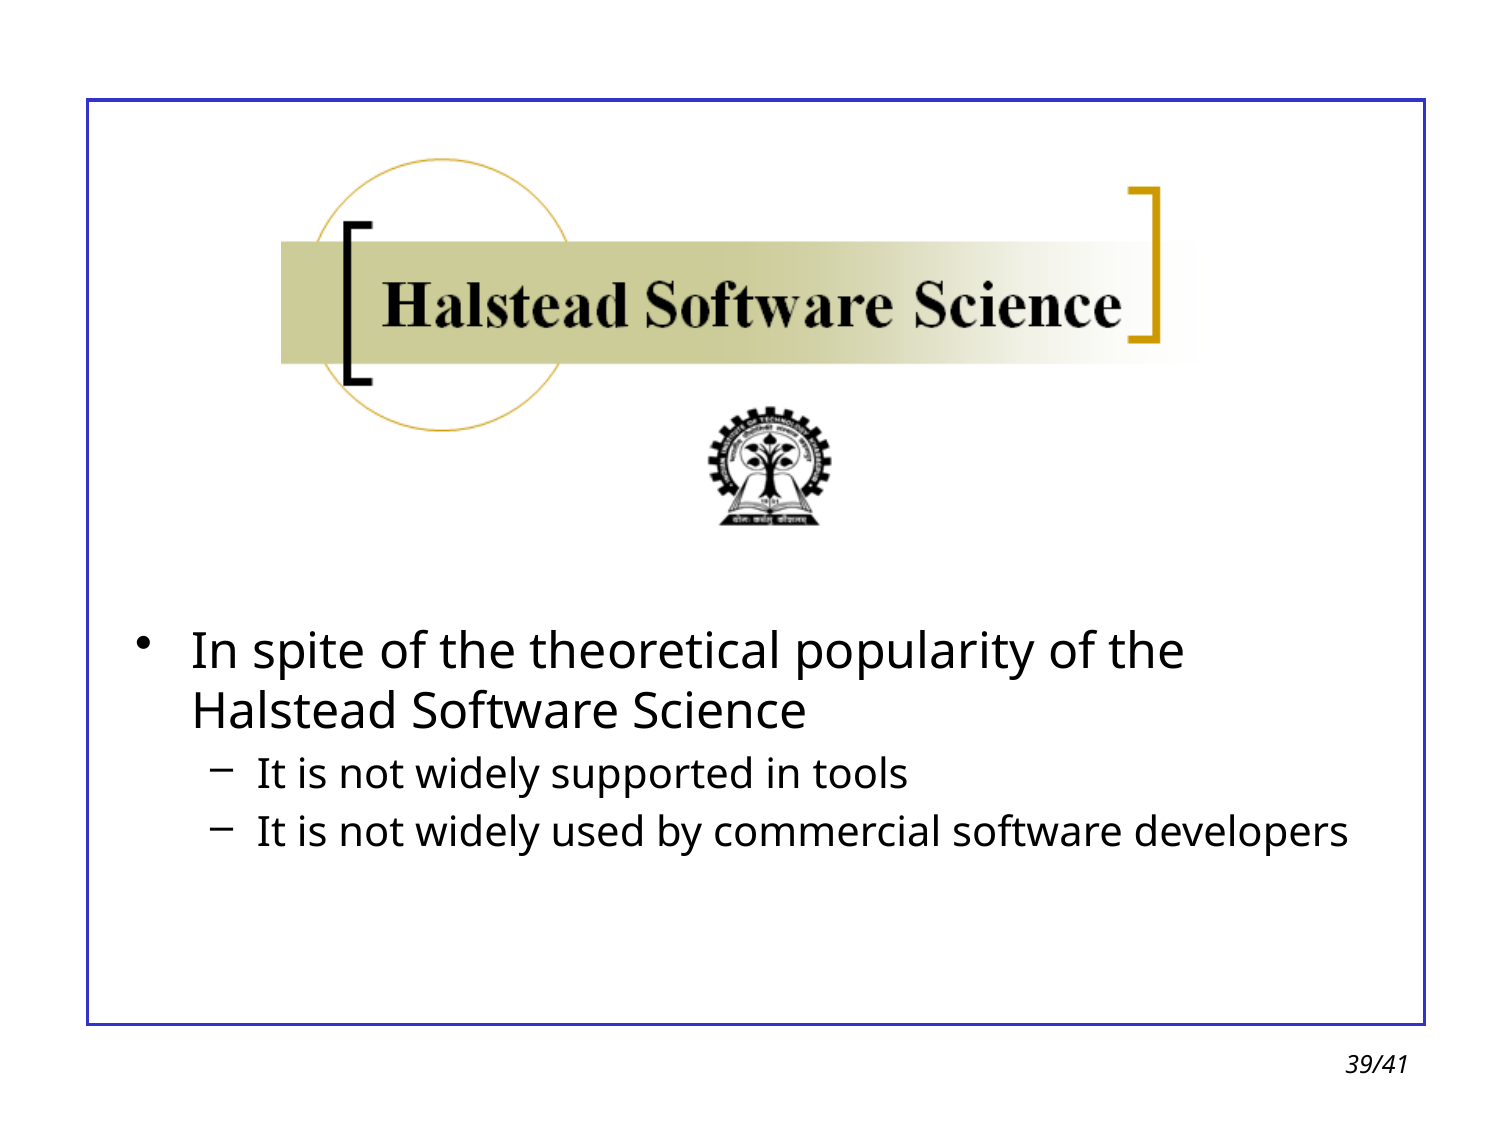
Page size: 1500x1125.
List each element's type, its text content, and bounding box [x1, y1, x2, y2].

picture [281, 121, 1223, 554]
list In spite of the theoretical popularity of the Halstead Software Science It is not widely supported in tools It is not widely used by commercial software developers [119, 610, 1388, 1001]
